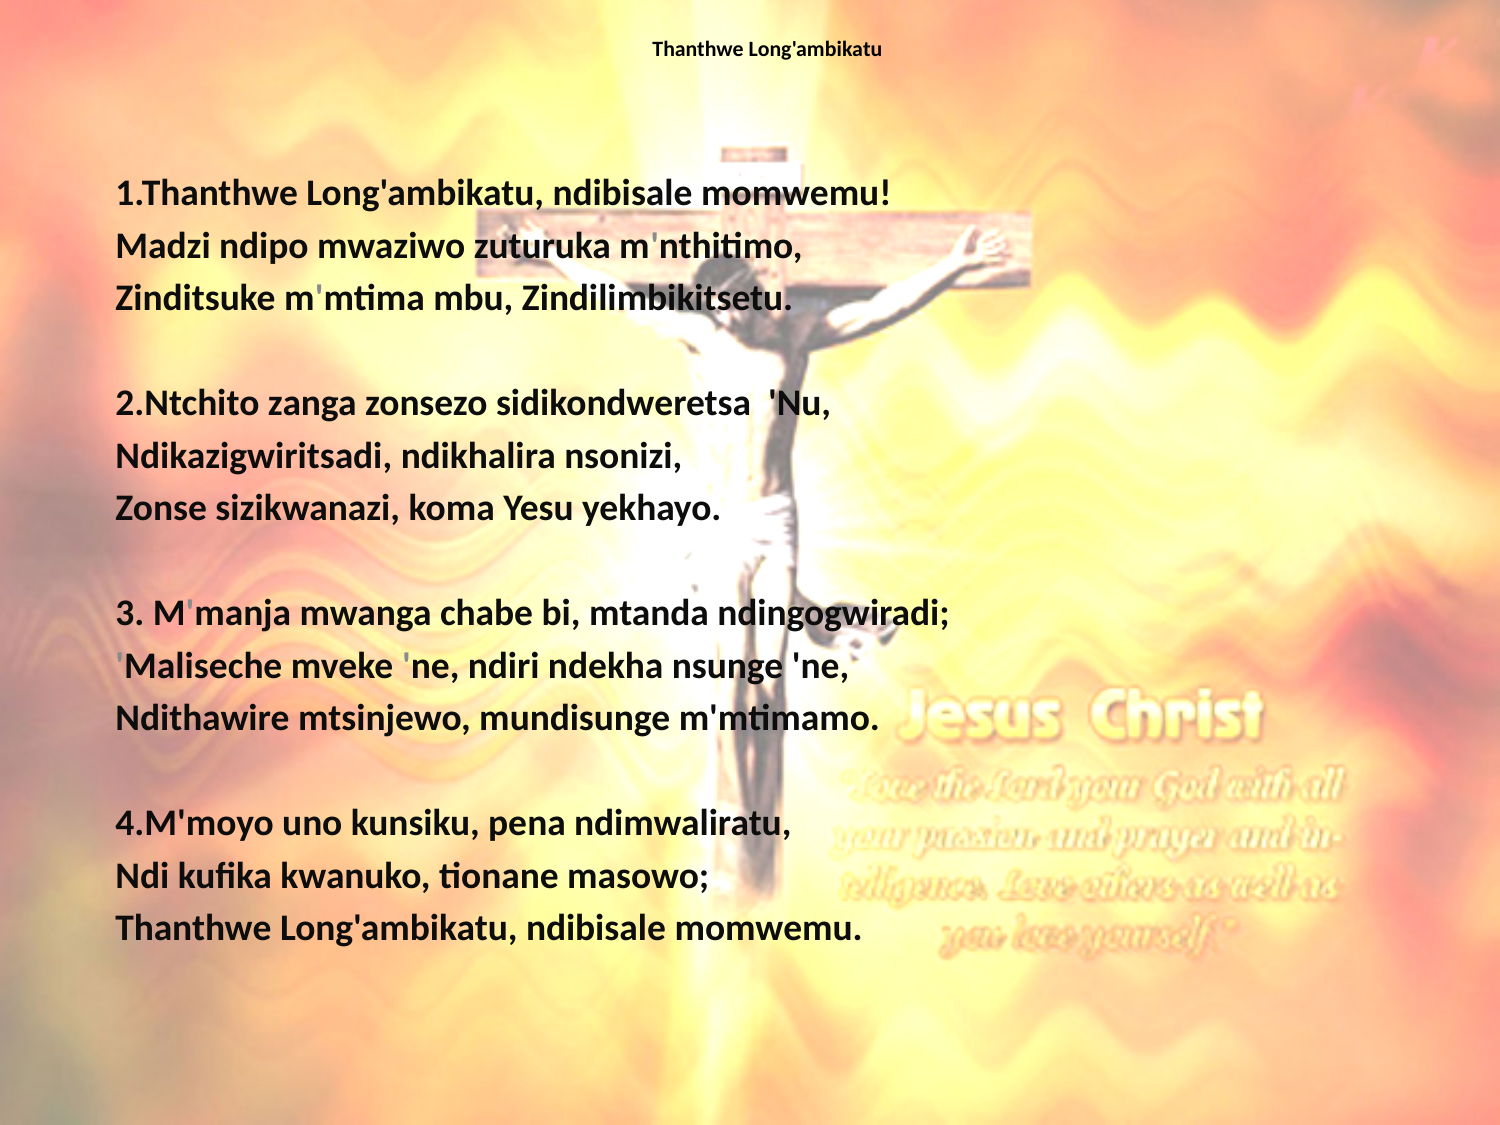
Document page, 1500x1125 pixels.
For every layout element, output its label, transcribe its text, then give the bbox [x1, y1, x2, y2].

title Thanthwe Long'ambikatu [301, 0, 1235, 95]
subtitle 1.Thanthwe Long'ambikatu, ndibisale momwemu! Madzi ndipo mwaziwo zuturuka m'nthitimo, Zinditsuke m'mtima mbu, Zindilimbikitsetu. 2.Ntchito zanga zonsezo sidikondweretsa 'Nu, Ndikazigwiritsadi, ndikhalira nsonizi, Zonse sizikwanazi, koma Yesu yekhayo. 3. M'manja mwanga chabe bi, mtanda ndingogwiradi; 'Maliseche mveke 'ne, ndiri ndekha nsunge 'ne, Ndithawire mtsinjewo, mundisunge m'mtimamo. 4.M'moyo uno kunsiku, pena ndimwaliratu, Ndi kufika kwanuko, tionane masowo; Thanthwe Long'ambikatu, ndibisale momwemu. [100, 160, 987, 988]
